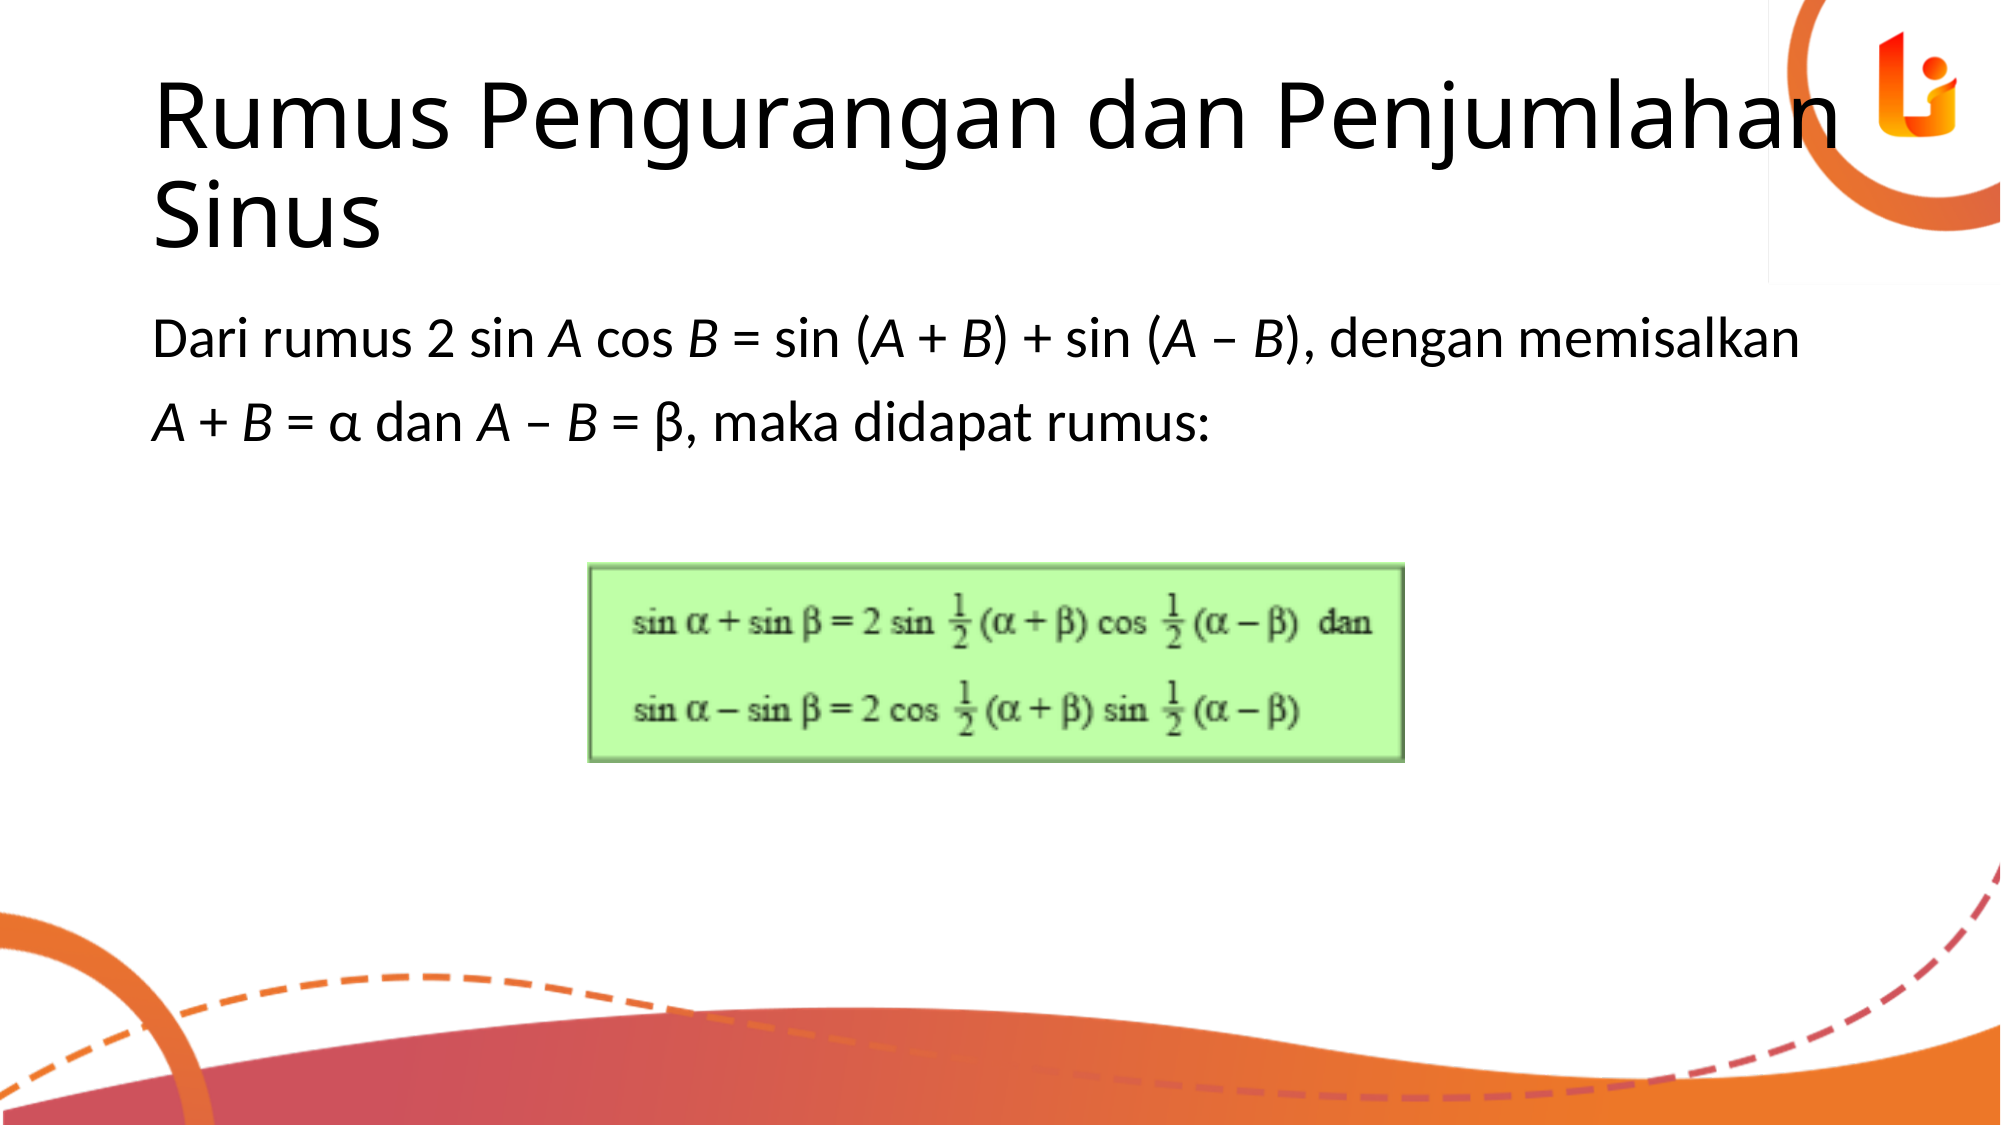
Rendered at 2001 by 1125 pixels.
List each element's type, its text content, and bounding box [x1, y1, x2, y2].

title Rumus Pengurangan dan Penjumlahan Sinus [137, 59, 1863, 278]
list Dari rumus 2 sin A cos B = sin (A + B) + sin (A – B), dengan memisalkan A + B = α dan A – B = β, maka didapat rumus: [137, 299, 1863, 1014]
picture [0, 0, 2001, 1125]
